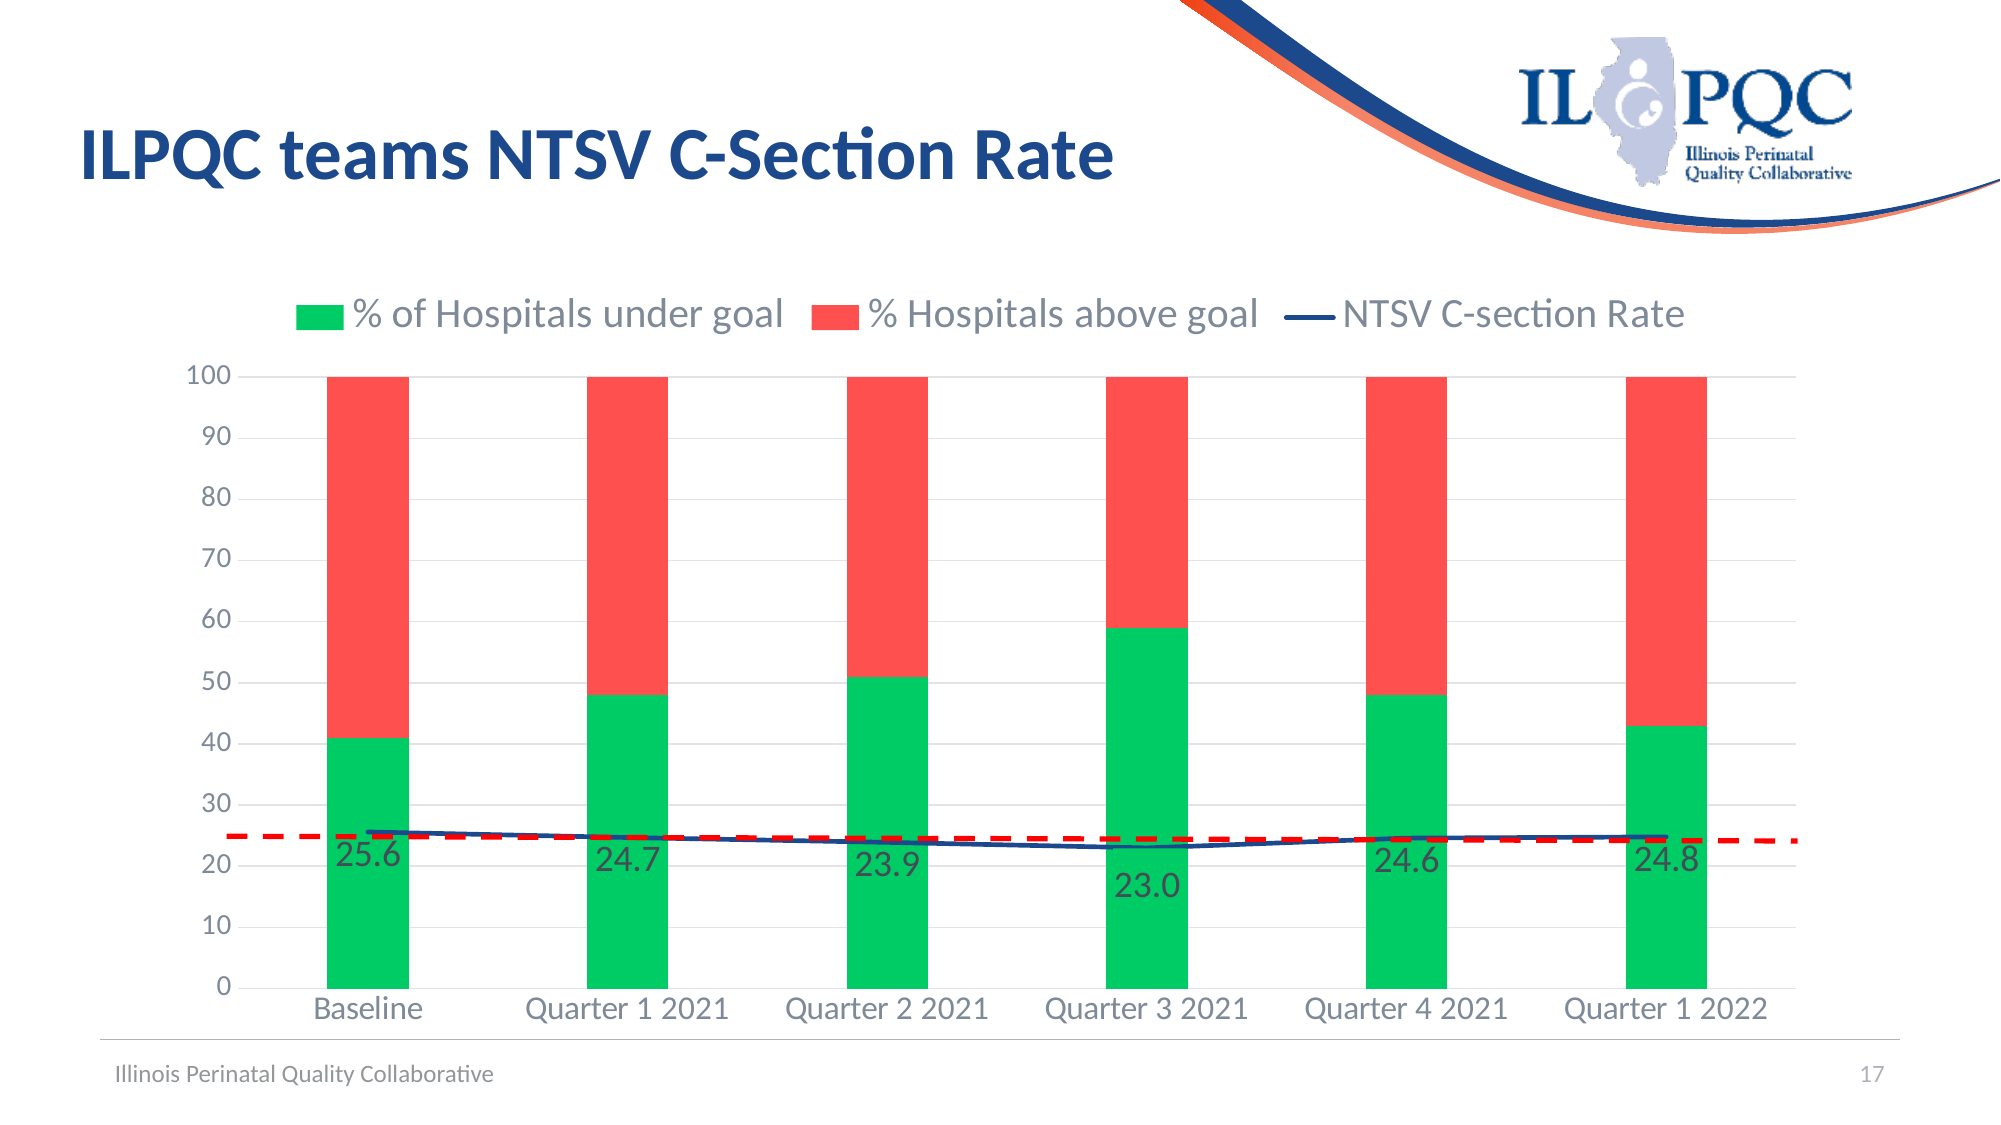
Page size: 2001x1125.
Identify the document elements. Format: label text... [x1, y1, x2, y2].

slide_number 17 [1449, 1042, 1900, 1103]
title ILPQC teams NTSV C-Section Rate [64, 40, 1332, 258]
picture [1519, 37, 1852, 187]
footer Illinois Perinatal Quality Collaborative [99, 1042, 775, 1103]
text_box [226, 836, 1798, 841]
chart [151, 277, 1830, 1043]
